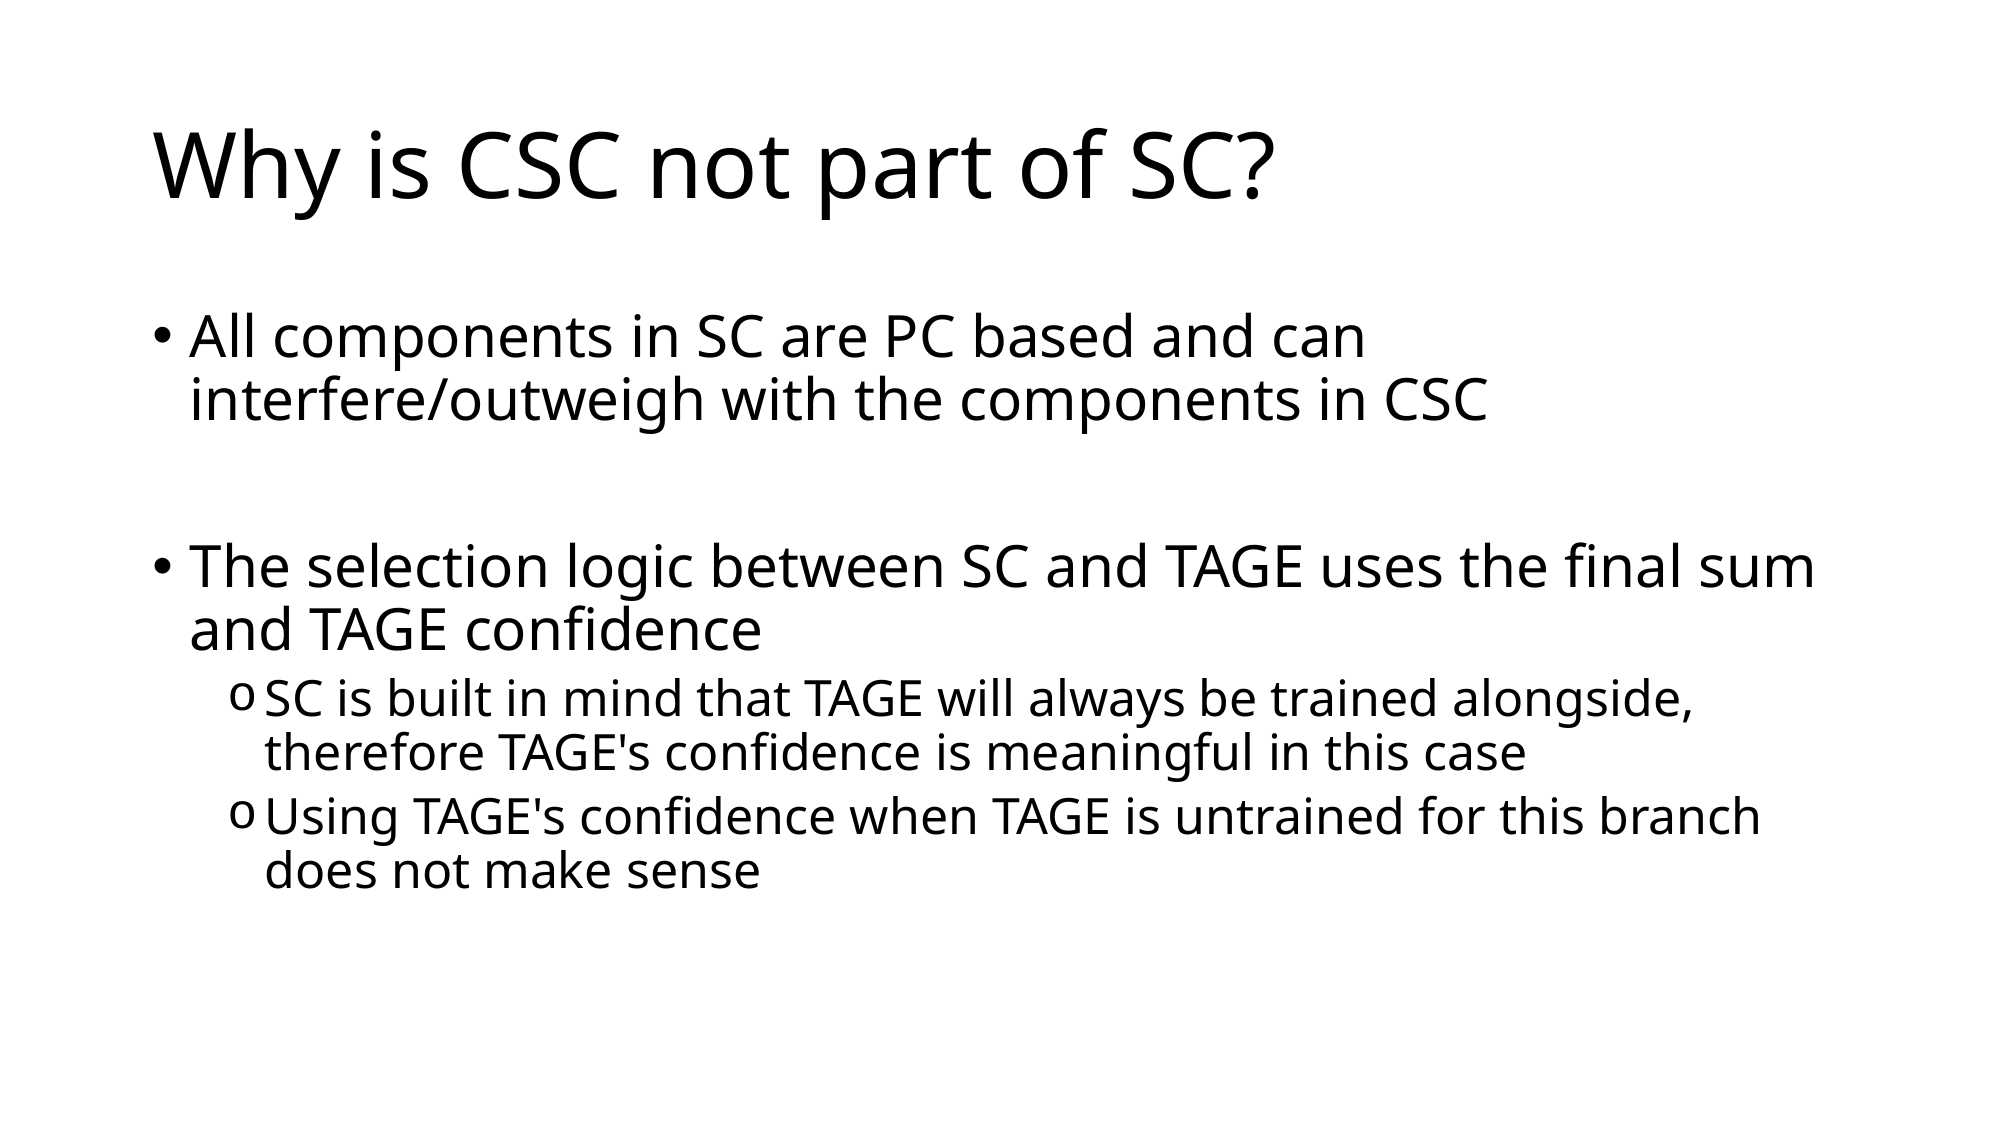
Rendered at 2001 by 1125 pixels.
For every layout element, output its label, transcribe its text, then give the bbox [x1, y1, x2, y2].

list All components in SC are PC based and can interfere/outweigh with the components in CSC The selection logic between SC and TAGE uses the final sum and TAGE confidence SC is built in mind that TAGE will always be trained alongside, therefore TAGE's confidence is meaningful in this case Using TAGE's confidence when TAGE is untrained for this branch does not make sense [137, 299, 1863, 1014]
title Why is CSC not part of SC? [137, 59, 1863, 278]
